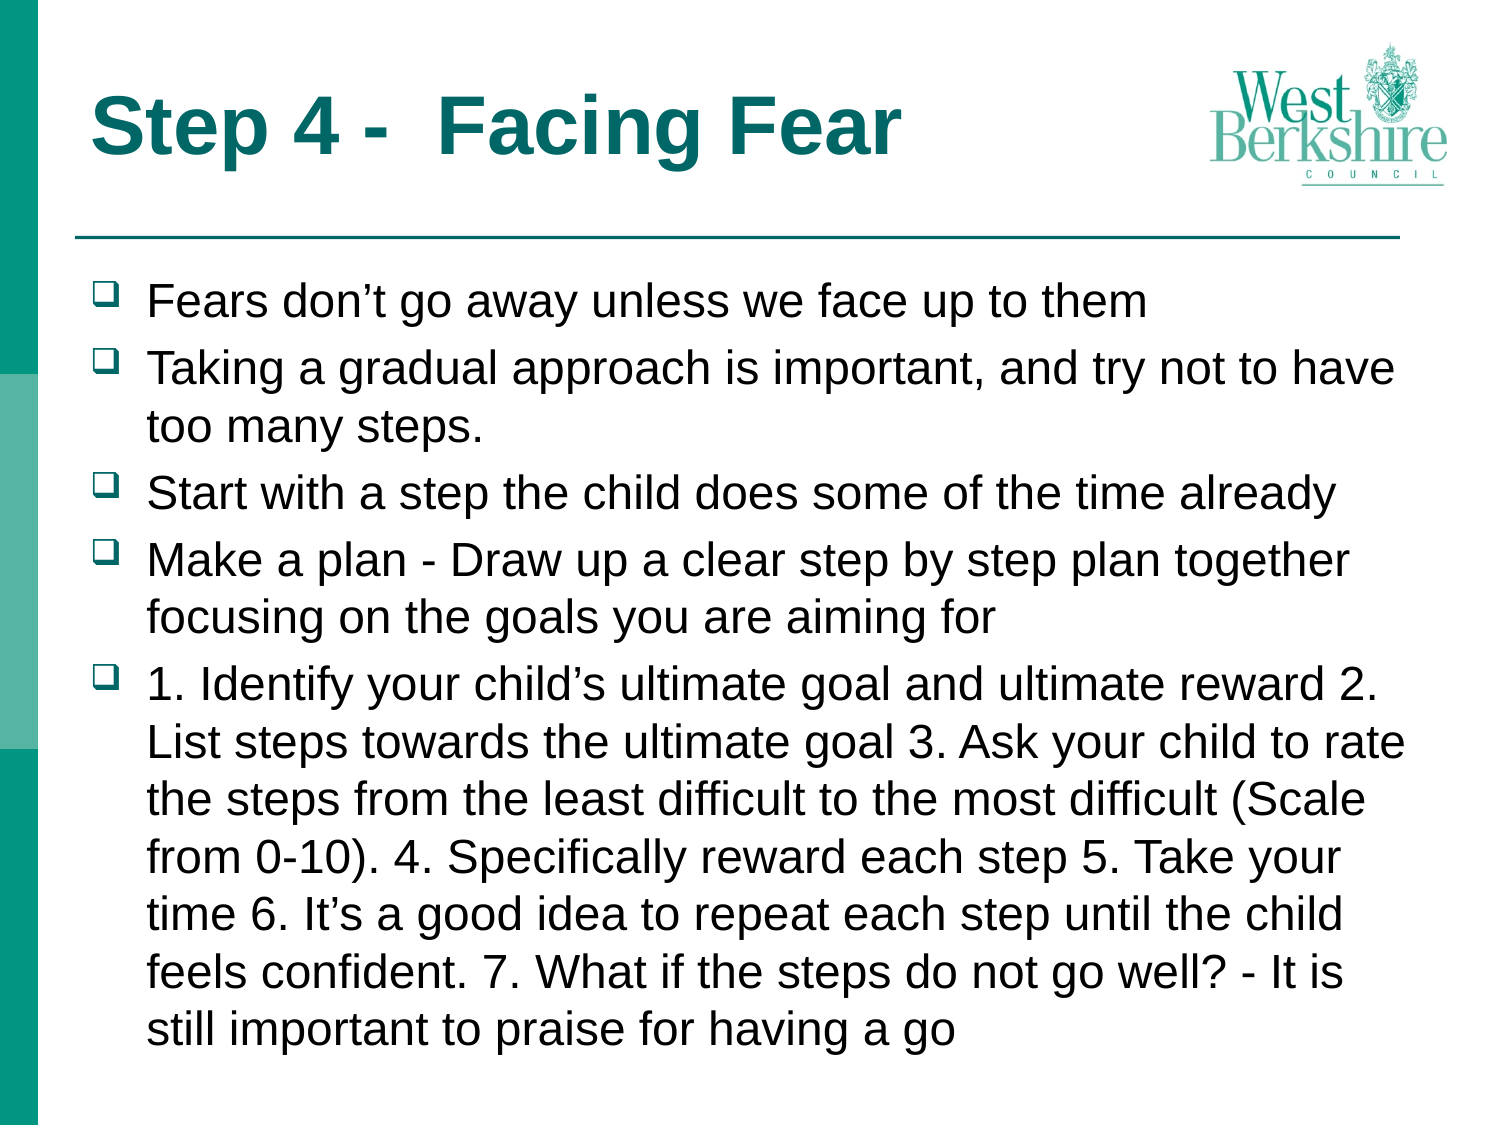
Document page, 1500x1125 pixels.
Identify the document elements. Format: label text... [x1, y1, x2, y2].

picture [1210, 42, 1447, 186]
list Fears don’t go away unless we face up to them Taking a gradual approach is important, and try not to have too many steps. Start with a step the child does some of the time already Make a plan - Draw up a clear step by step plan together focusing on the goals you are aiming for 1. Identify your child’s ultimate goal and ultimate reward 2. List steps towards the ultimate goal 3. Ask your child to rate the steps from the least difficult to the most difficult (Scale from 0-10). 4. Specifically reward each step 5. Take your time 6. It’s a good idea to repeat each step until the child feels confident. 7. What if the steps do not go well? - It is still important to praise for having a go [74, 262, 1426, 1006]
title Step 4 - Facing Fear [74, 45, 1176, 262]
